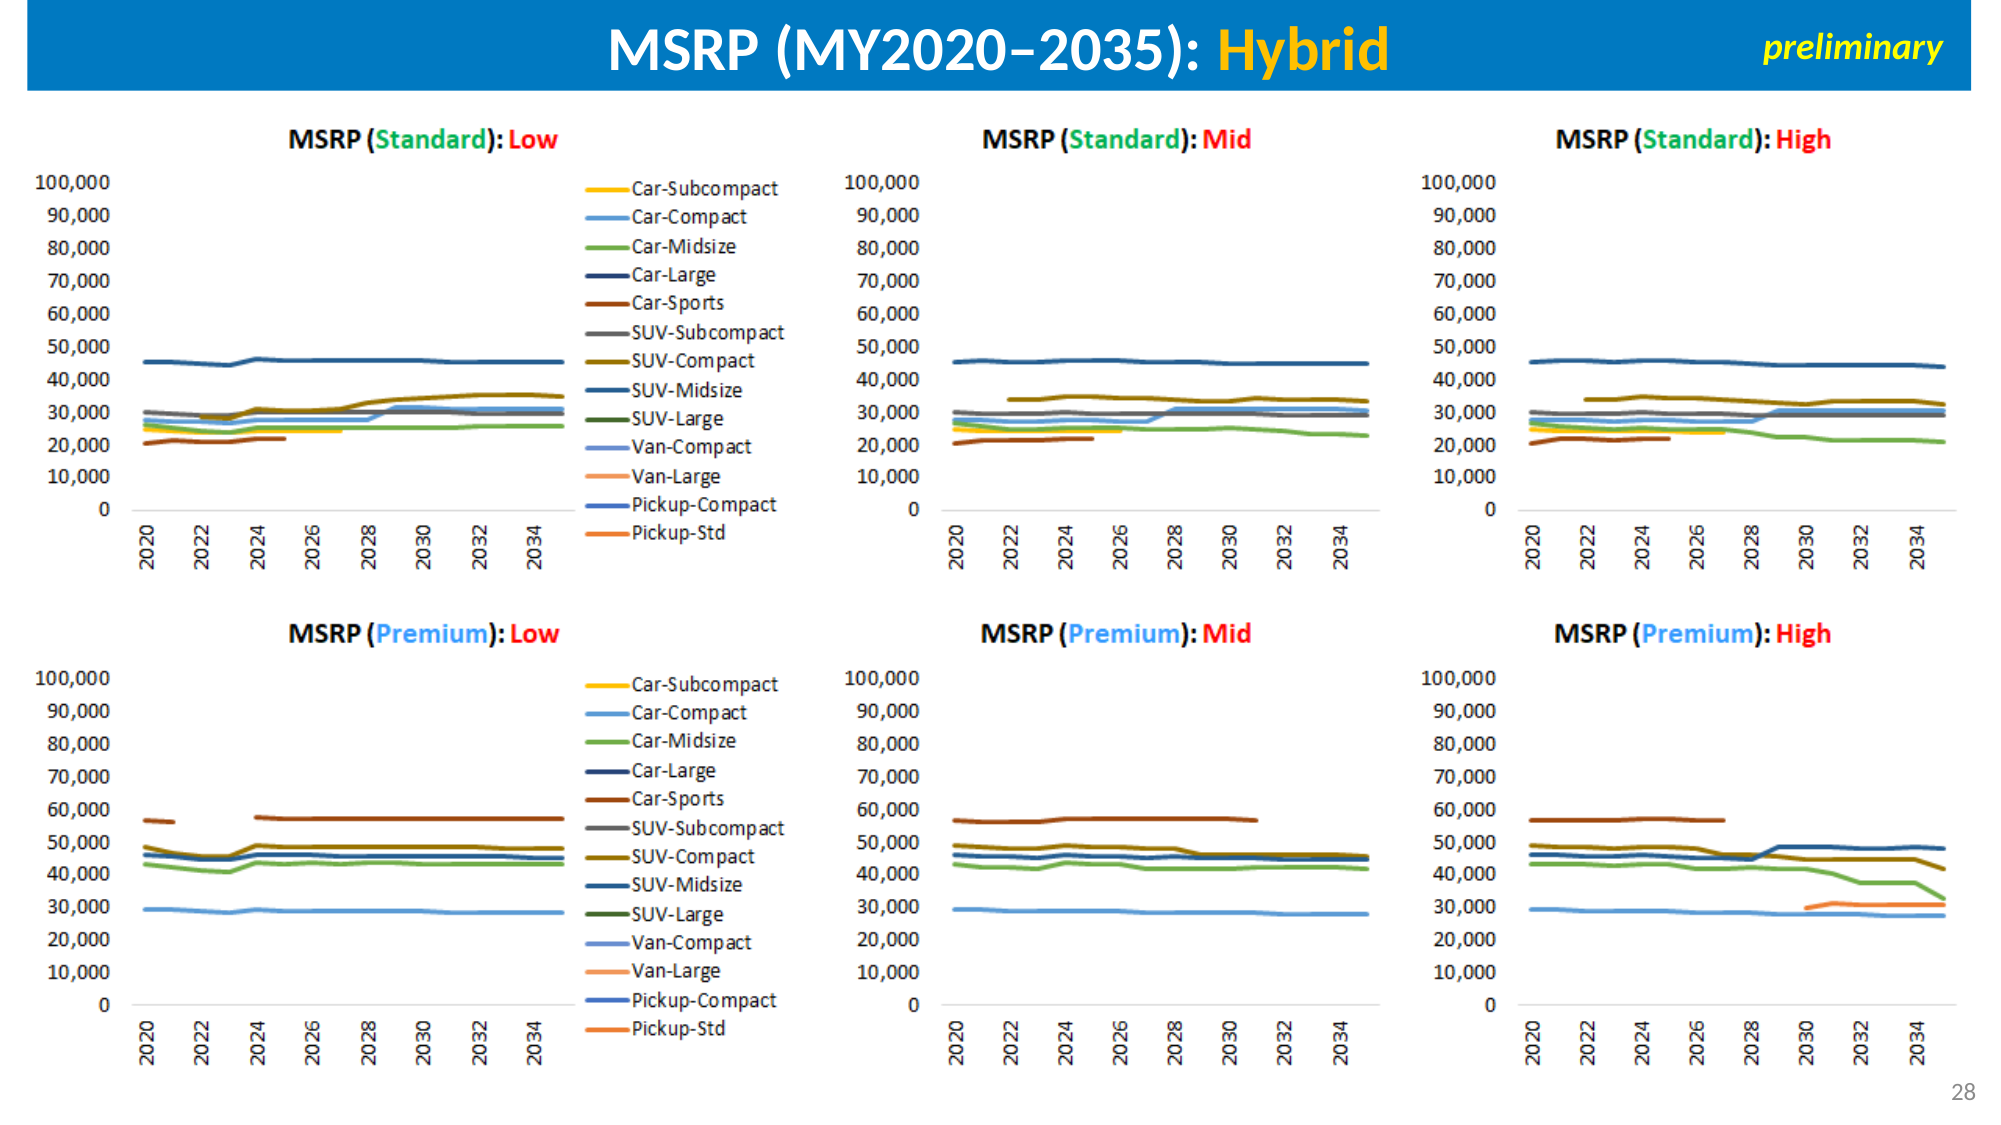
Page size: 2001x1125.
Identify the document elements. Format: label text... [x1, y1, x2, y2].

picture [21, 105, 1979, 1081]
text_box preliminary [1748, 14, 1959, 75]
title MSRP (MY2020–2035): Hybrid [27, 0, 1972, 91]
slide_number 28 [1541, 1060, 1992, 1121]
